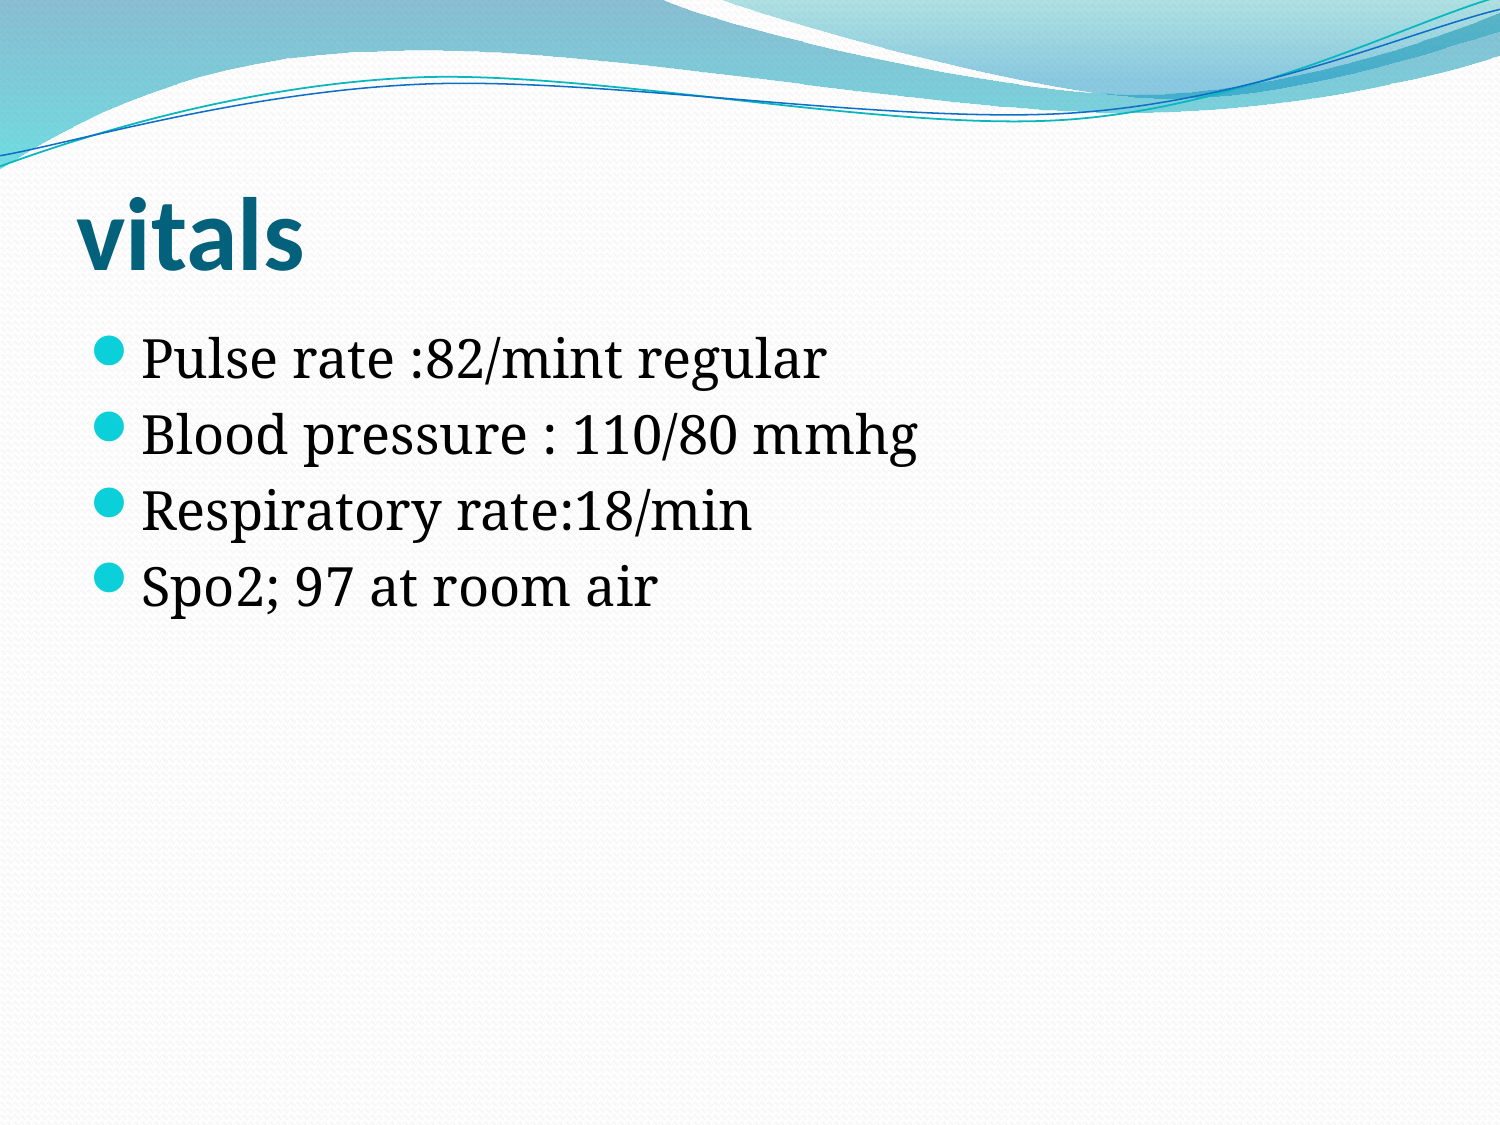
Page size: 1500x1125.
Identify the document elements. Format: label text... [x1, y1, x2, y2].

title vitals [76, 0, 1302, 291]
list Pulse rate :82/mint regular Blood pressure : 110/80 mmhg Respiratory rate:18/min Spo2; 97 at room air [75, 317, 1425, 1038]
